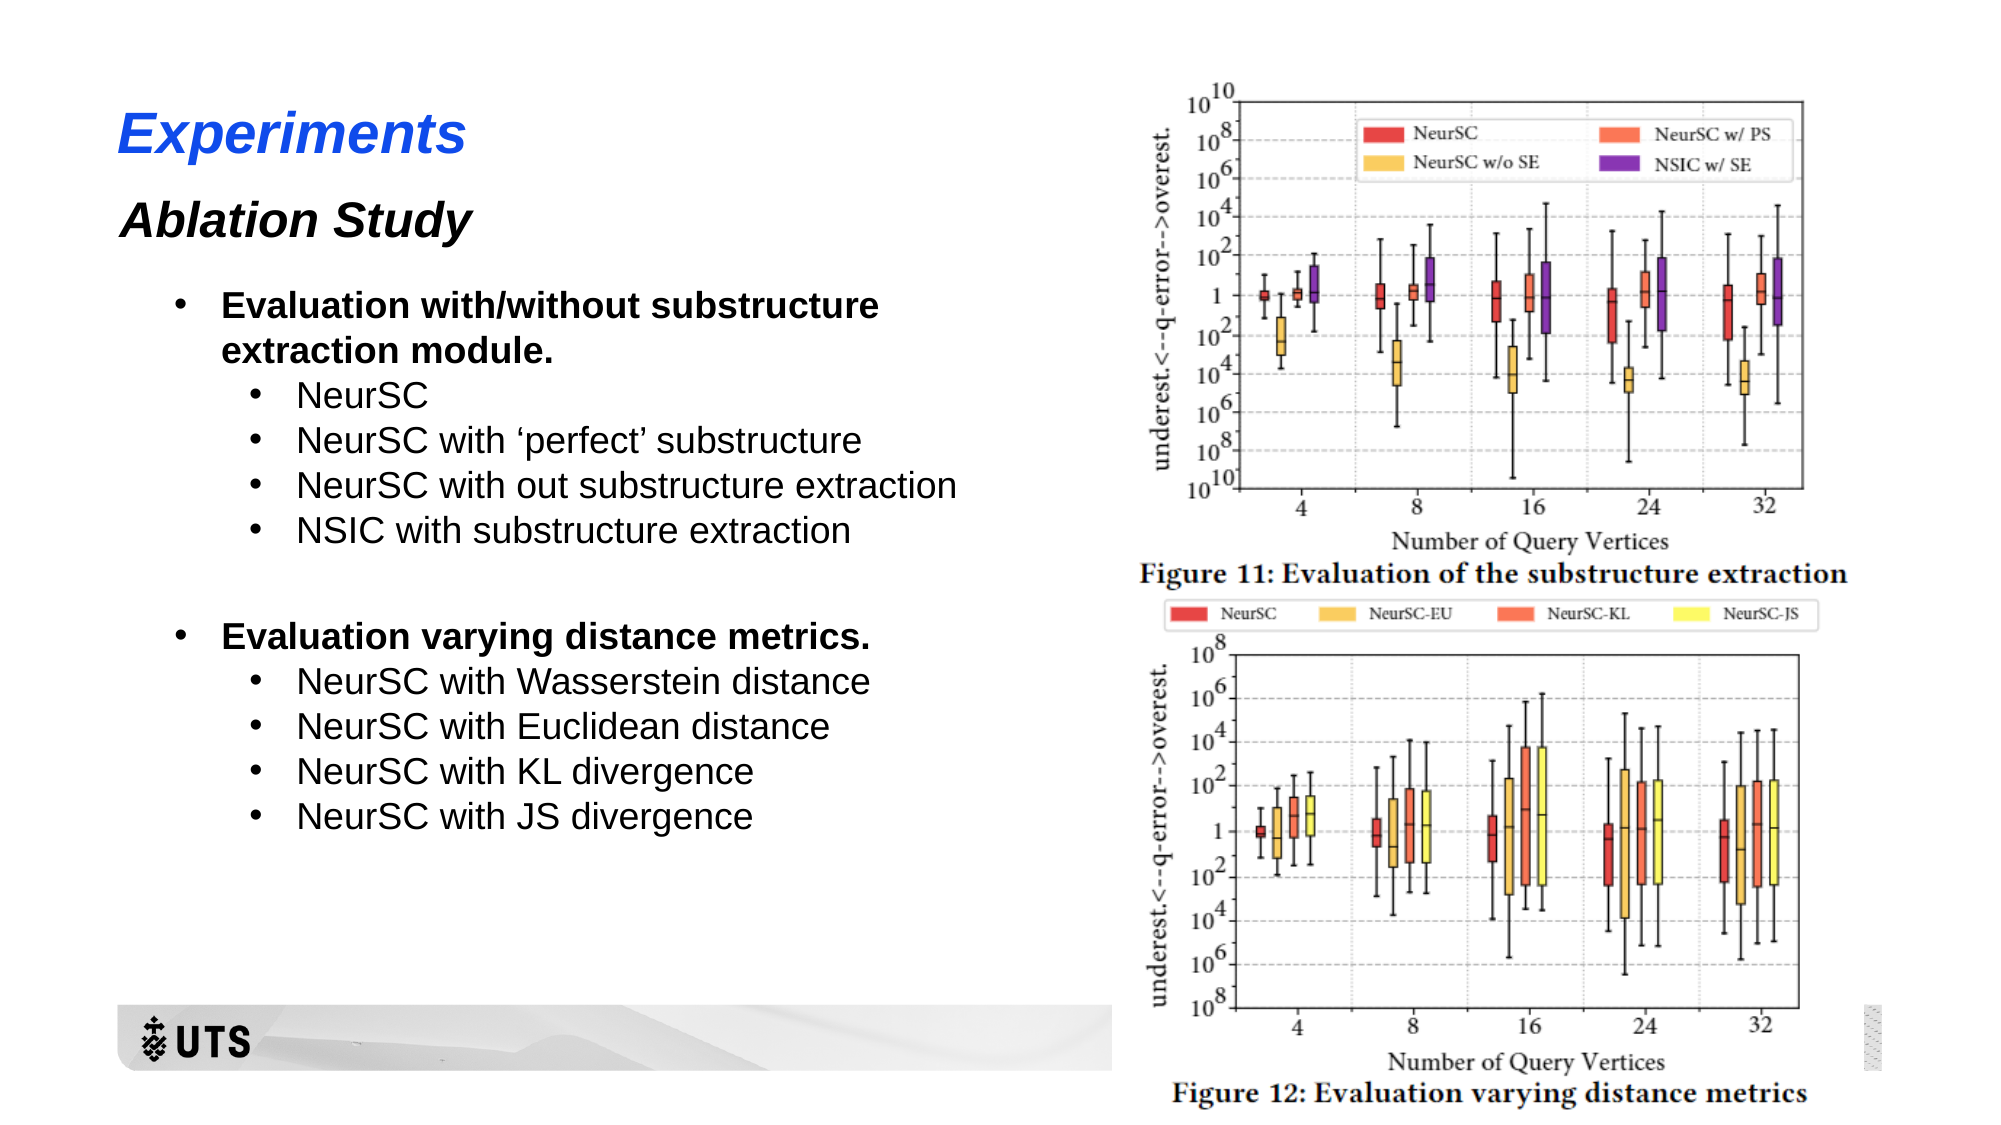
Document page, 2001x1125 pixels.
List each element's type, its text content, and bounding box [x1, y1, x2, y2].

picture [117, 58, 1882, 1114]
title Experiments [102, 96, 1112, 174]
list Ablation Study [104, 186, 1112, 284]
text_box Evaluation varying distance metrics. NeurSC with Wasserstein distance NeurSC with Euclidean distance NeurSC with KL divergence NeurSC with JS divergence [159, 604, 963, 890]
text_box Evaluation with/without substructure extraction module. NeurSC NeurSC with ‘perfect’ substructure NeurSC with out substructure extraction NSIC with substructure extraction [159, 273, 1038, 559]
